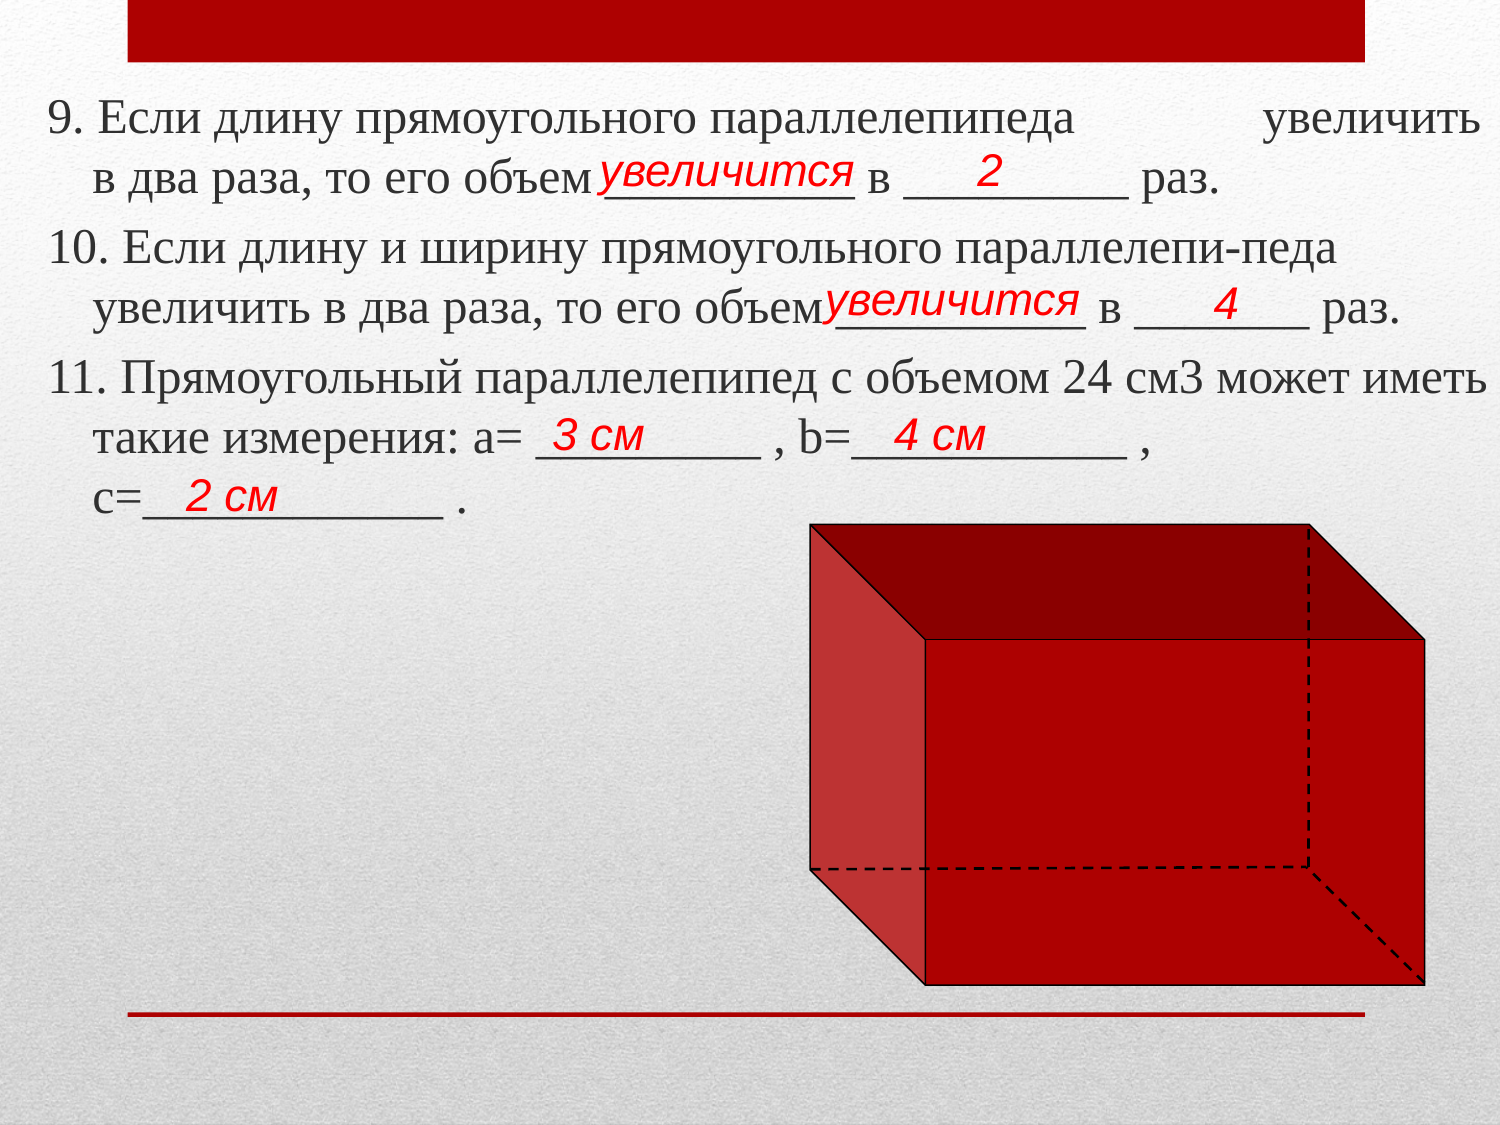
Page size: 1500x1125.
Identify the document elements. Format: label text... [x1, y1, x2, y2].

text_box 4 [1198, 266, 1280, 336]
list 9. Если длину прямоугольного параллелепипеда увеличить в два раза, то его объем __________ в _________ раз. 10. Если длину и ширину прямоугольного параллелепи-педа увеличить в два раза, то его объем __________ в _______ раз. 11. Прямоугольный параллелепипед с объемом 24 см3 может иметь такие измерения: a= _________ , b=___________ , c=____________ . [32, 0, 1500, 957]
text_box увеличится [584, 133, 890, 204]
text_box 2 [962, 133, 1044, 204]
text_box 2 см [171, 457, 314, 528]
text_box увеличится [810, 261, 1116, 332]
text_box 4 см [879, 397, 1022, 467]
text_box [886, 446, 1349, 1063]
text_box 3 см [537, 397, 680, 467]
